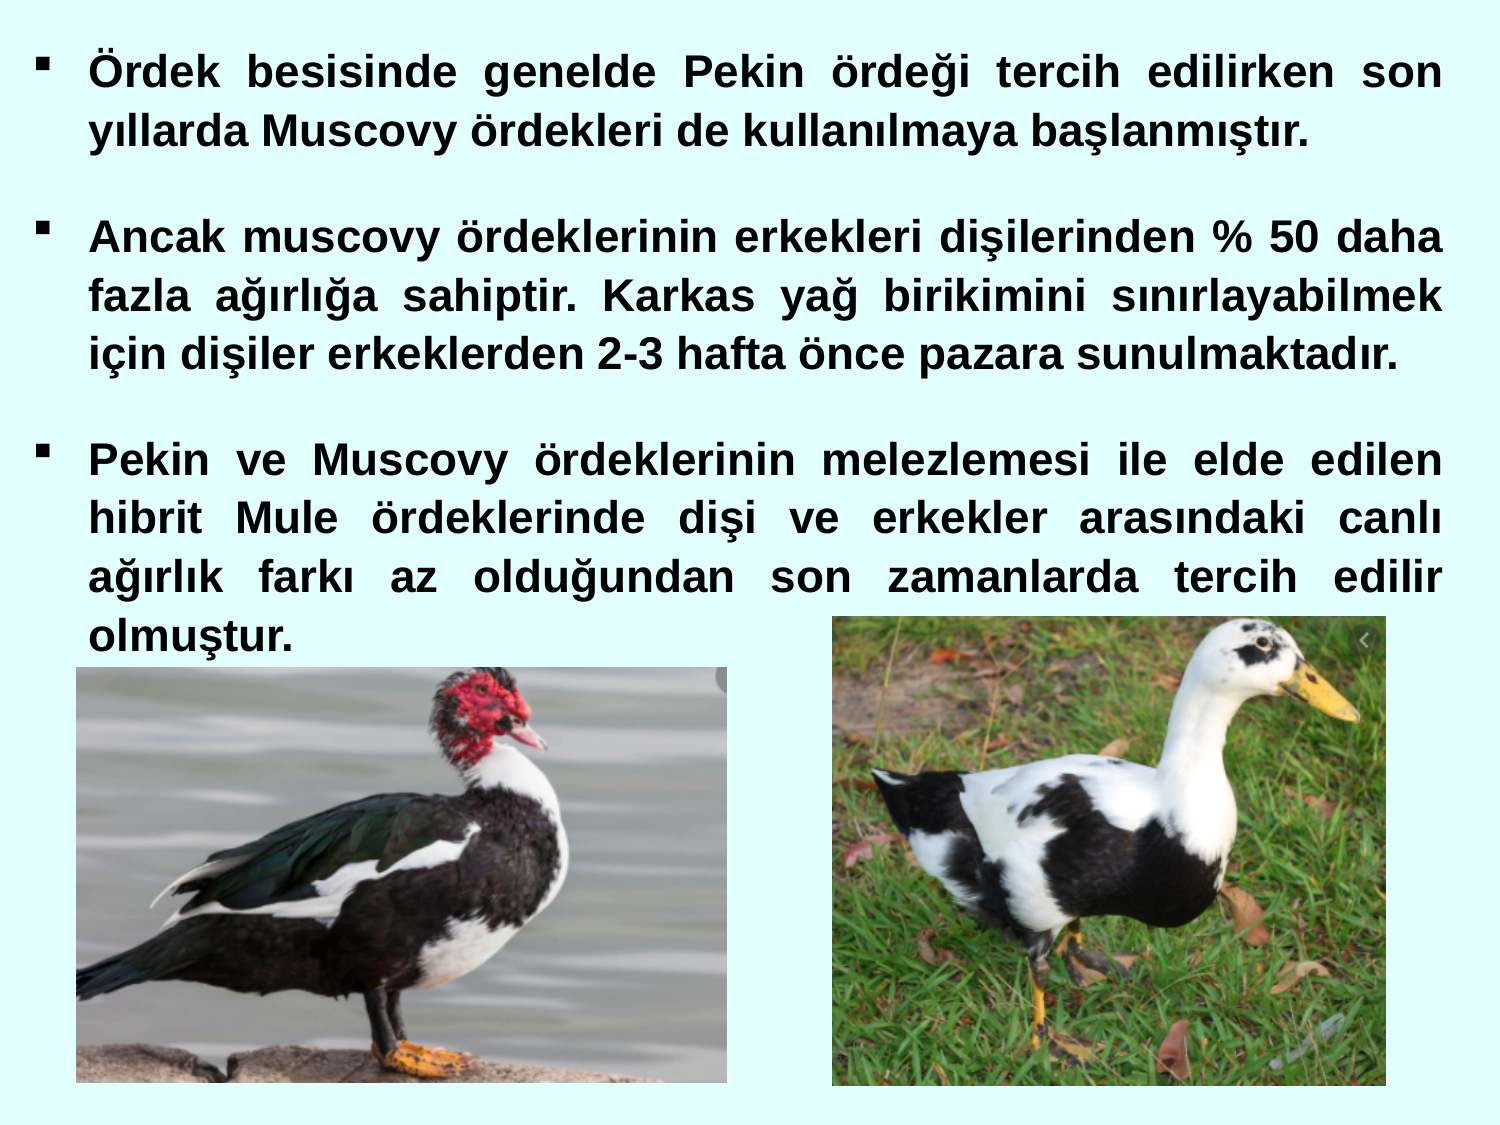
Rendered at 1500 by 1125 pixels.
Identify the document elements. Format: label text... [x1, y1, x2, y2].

picture [76, 667, 727, 1084]
text_box Ördek besisinde genelde Pekin ördeği tercih edilirken son yıllarda Muscovy ördekleri de kullanılmaya başlanmıştır. Ancak muscovy ördeklerinin erkekleri dişilerinden % 50 daha fazla ağırlığa sahiptir. Karkas yağ birikimini sınırlayabilmek için dişiler erkeklerden 2-3 hafta önce pazara sunulmaktadır. Pekin ve Muscovy ördeklerinin melezlemesi ile elde edilen hibrit Mule ördeklerinde dişi ve erkekler arasındaki canlı ağırlık farkı az olduğundan son zamanlarda tercih edilir olmuştur. [17, 30, 1459, 669]
picture [832, 616, 1387, 1086]
